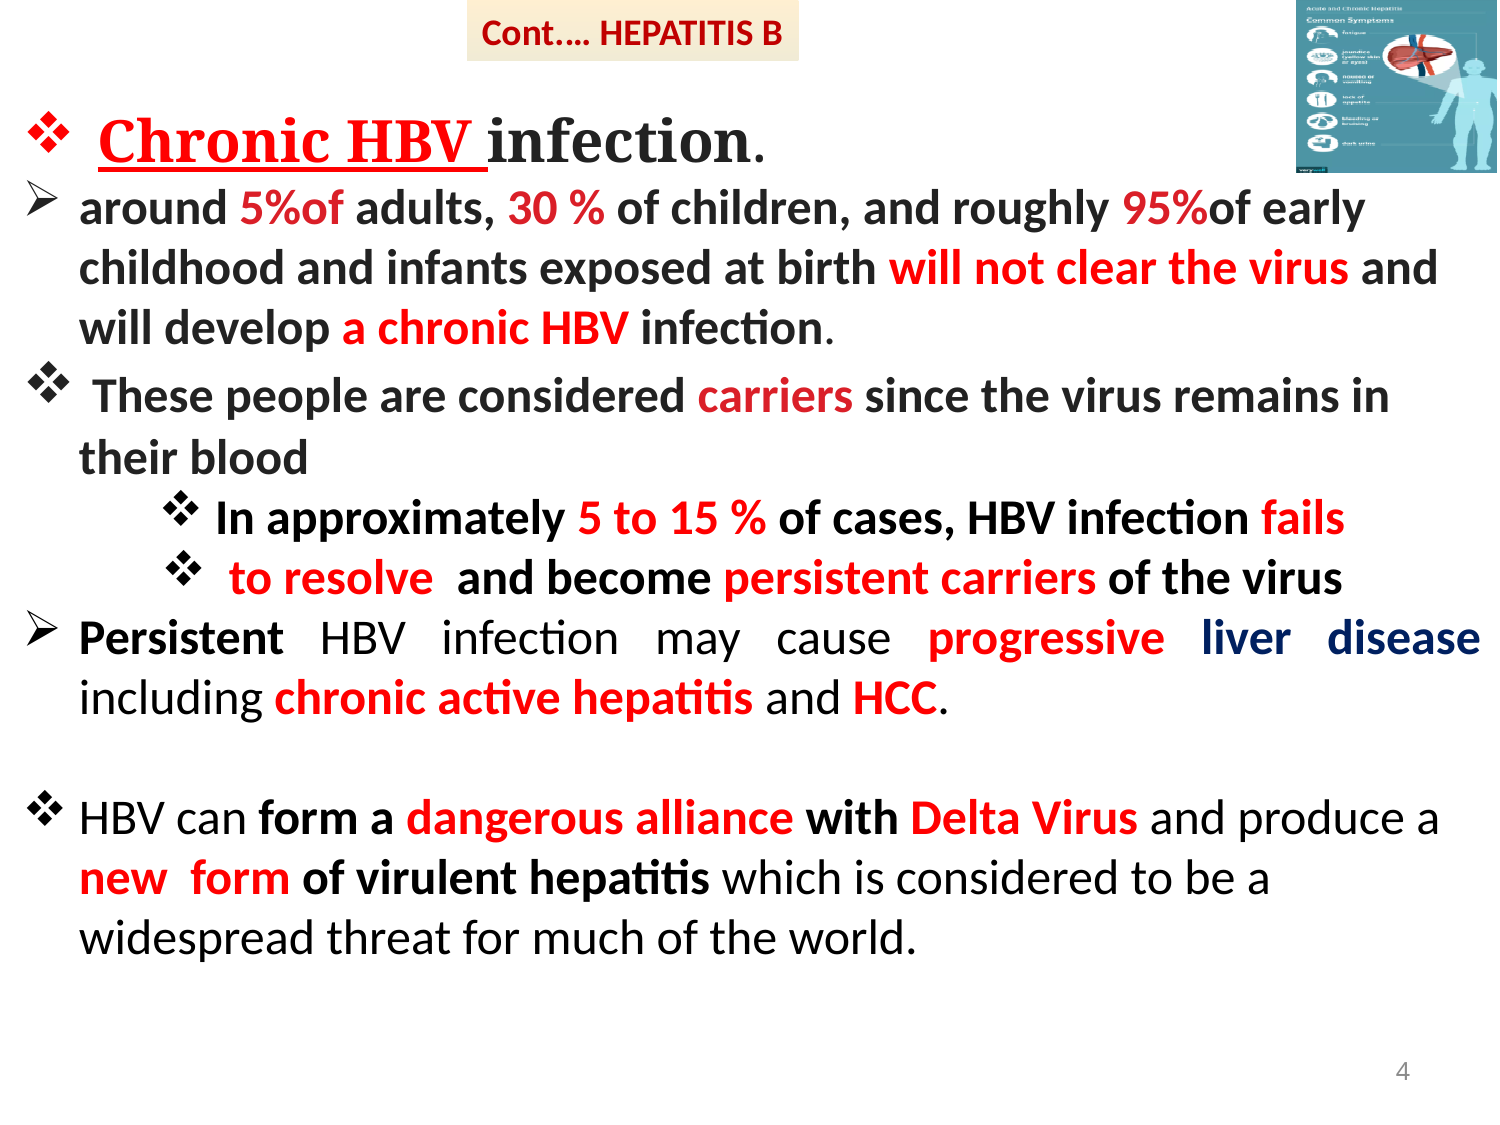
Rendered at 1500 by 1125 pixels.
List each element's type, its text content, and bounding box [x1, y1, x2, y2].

slide_number 4 [1074, 1042, 1425, 1103]
text_box Chronic HBV infection. around 5%of adults, 30 % of children, and roughly 95%of early childhood and infants exposed at birth will not clear the virus and will develop a chronic HBV infection. These people are considered carriers since the virus remains in their blood In approximately 5 to 15 % of cases, HBV infection fails to resolve and become persistent carriers of the virus Persistent HBV infection may cause progressive liver disease including chronic active hepatitis and HCC. HBV can form a dangerous alliance with Delta Virus and produce a new form of virulent hepatitis which is considered to be a widespread threat for much of the world. [7, 97, 1497, 972]
picture [1296, 0, 1498, 173]
text_box Cont.… HEPATITIS B [467, 0, 799, 61]
